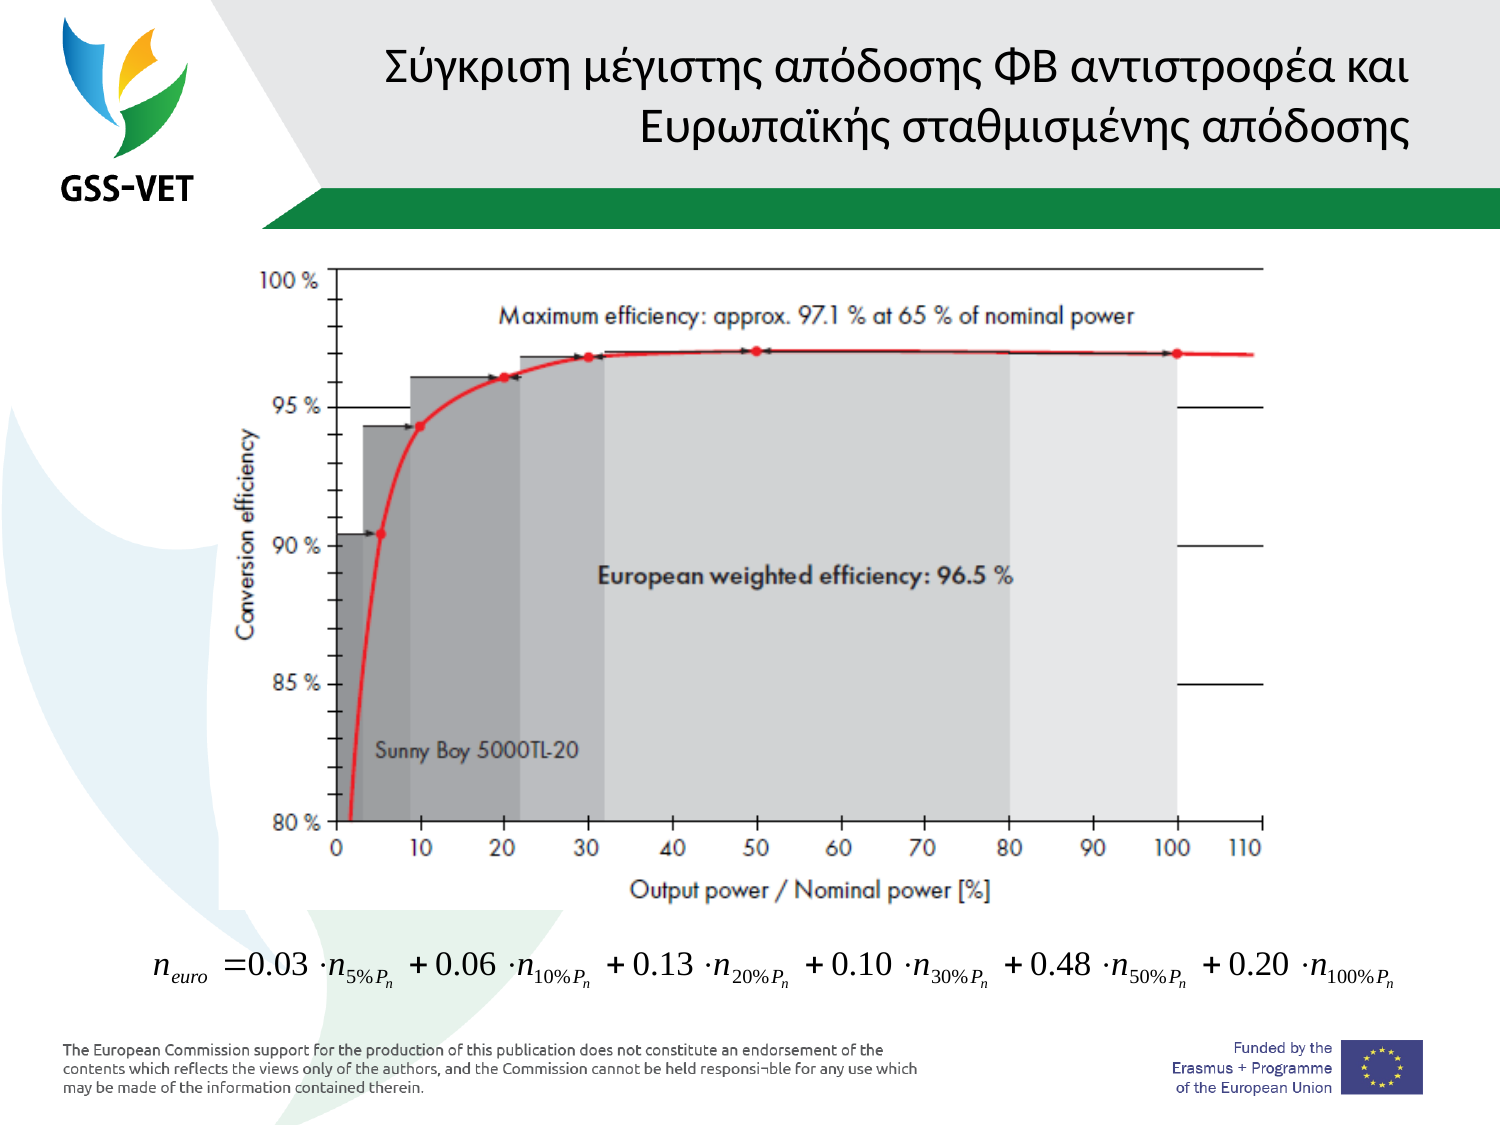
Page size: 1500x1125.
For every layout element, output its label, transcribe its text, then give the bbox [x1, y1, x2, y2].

picture [0, 1, 1500, 1125]
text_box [147, 940, 1403, 996]
title Σύγκριση μέγιστης απόδοσης ΦΒ αντιστροφέα και Ευρωπαϊκής σταθμισμένης απόδοσης [324, 1, 1425, 185]
